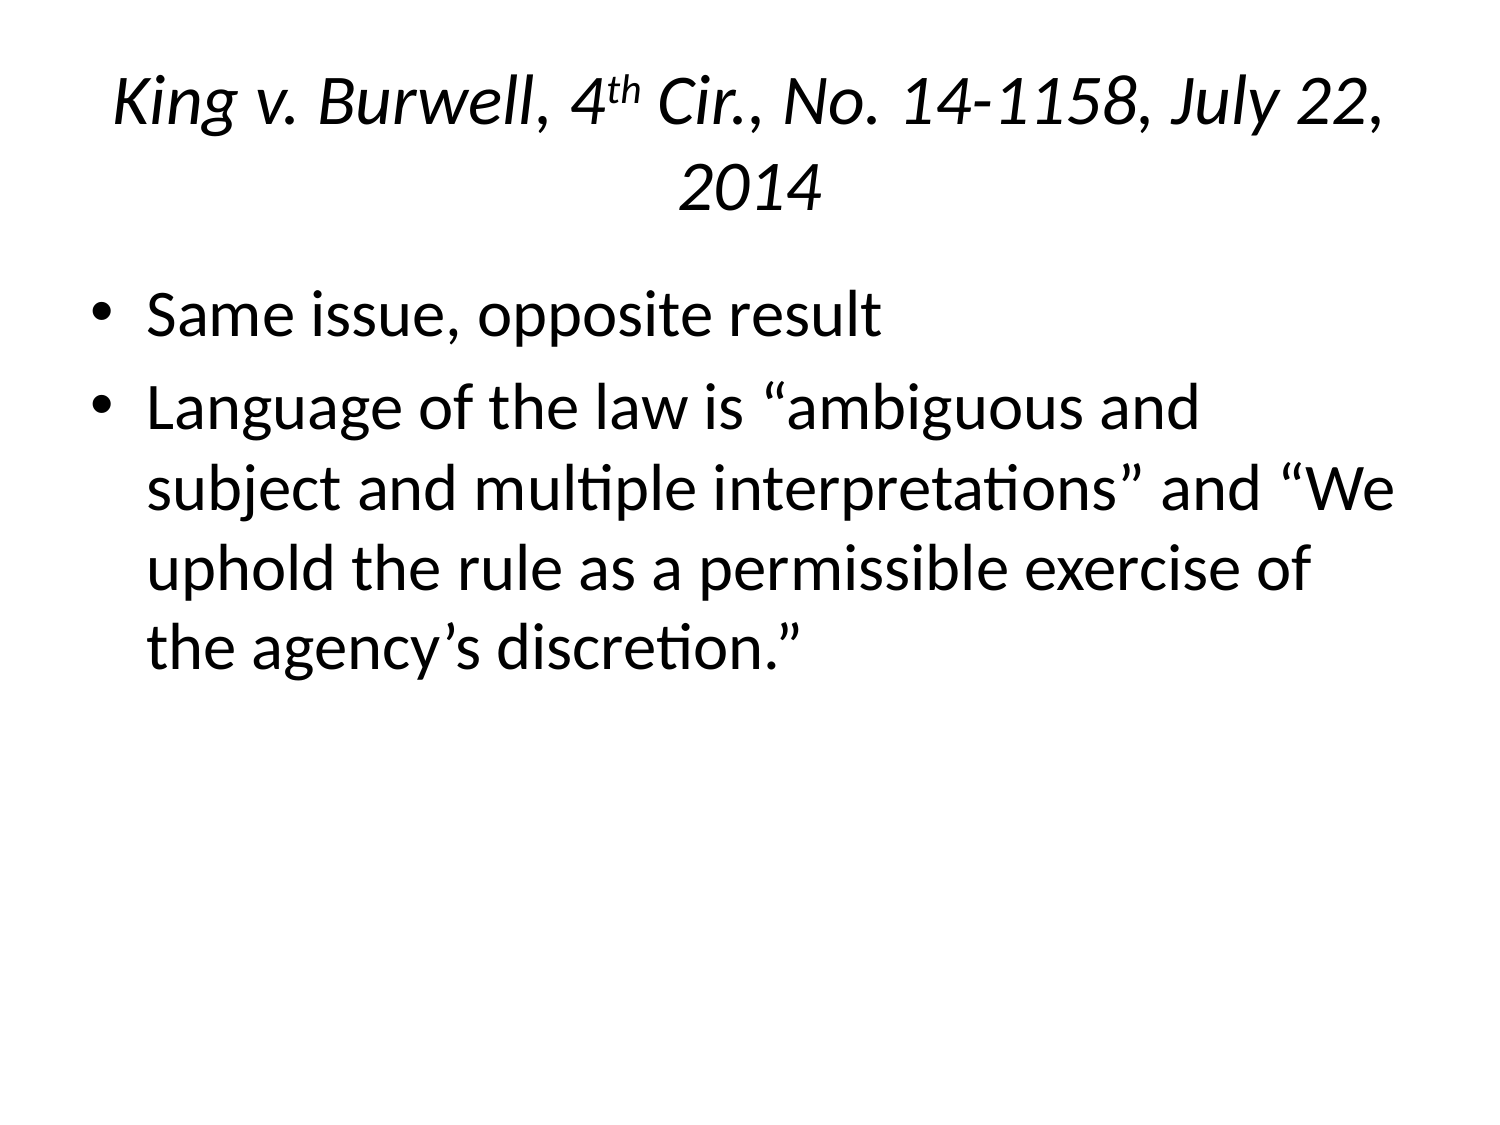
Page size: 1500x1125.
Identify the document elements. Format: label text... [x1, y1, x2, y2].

list Same issue, opposite result Language of the law is “ambiguous and subject and multiple interpretations” and “We uphold the rule as a permissible exercise of the agency’s discretion.” [75, 262, 1425, 1005]
title King v. Burwell, 4th Cir., No. 14-1158, July 22, 2014 [75, 45, 1425, 233]
